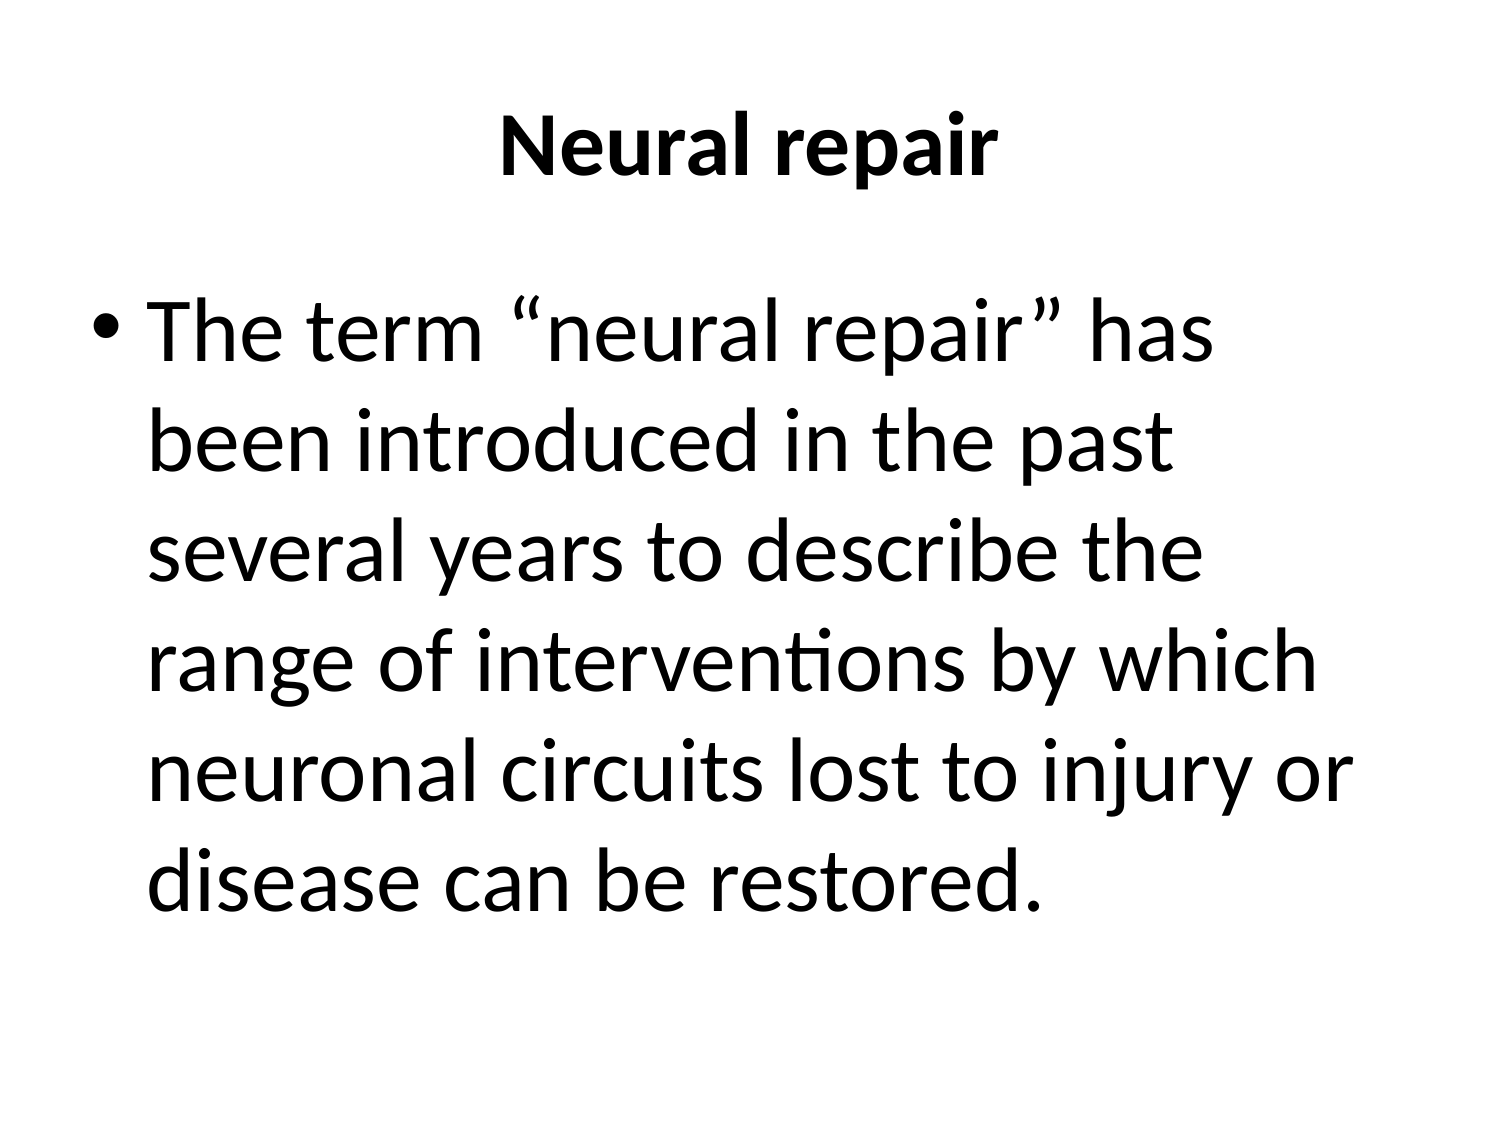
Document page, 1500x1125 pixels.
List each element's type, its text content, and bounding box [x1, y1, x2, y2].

title Neural repair [74, 44, 1426, 233]
list The term “neural repair” has been introduced in the past several years to describe the range of interventions by which neuronal circuits lost to injury or disease can be restored. [74, 262, 1426, 1006]
